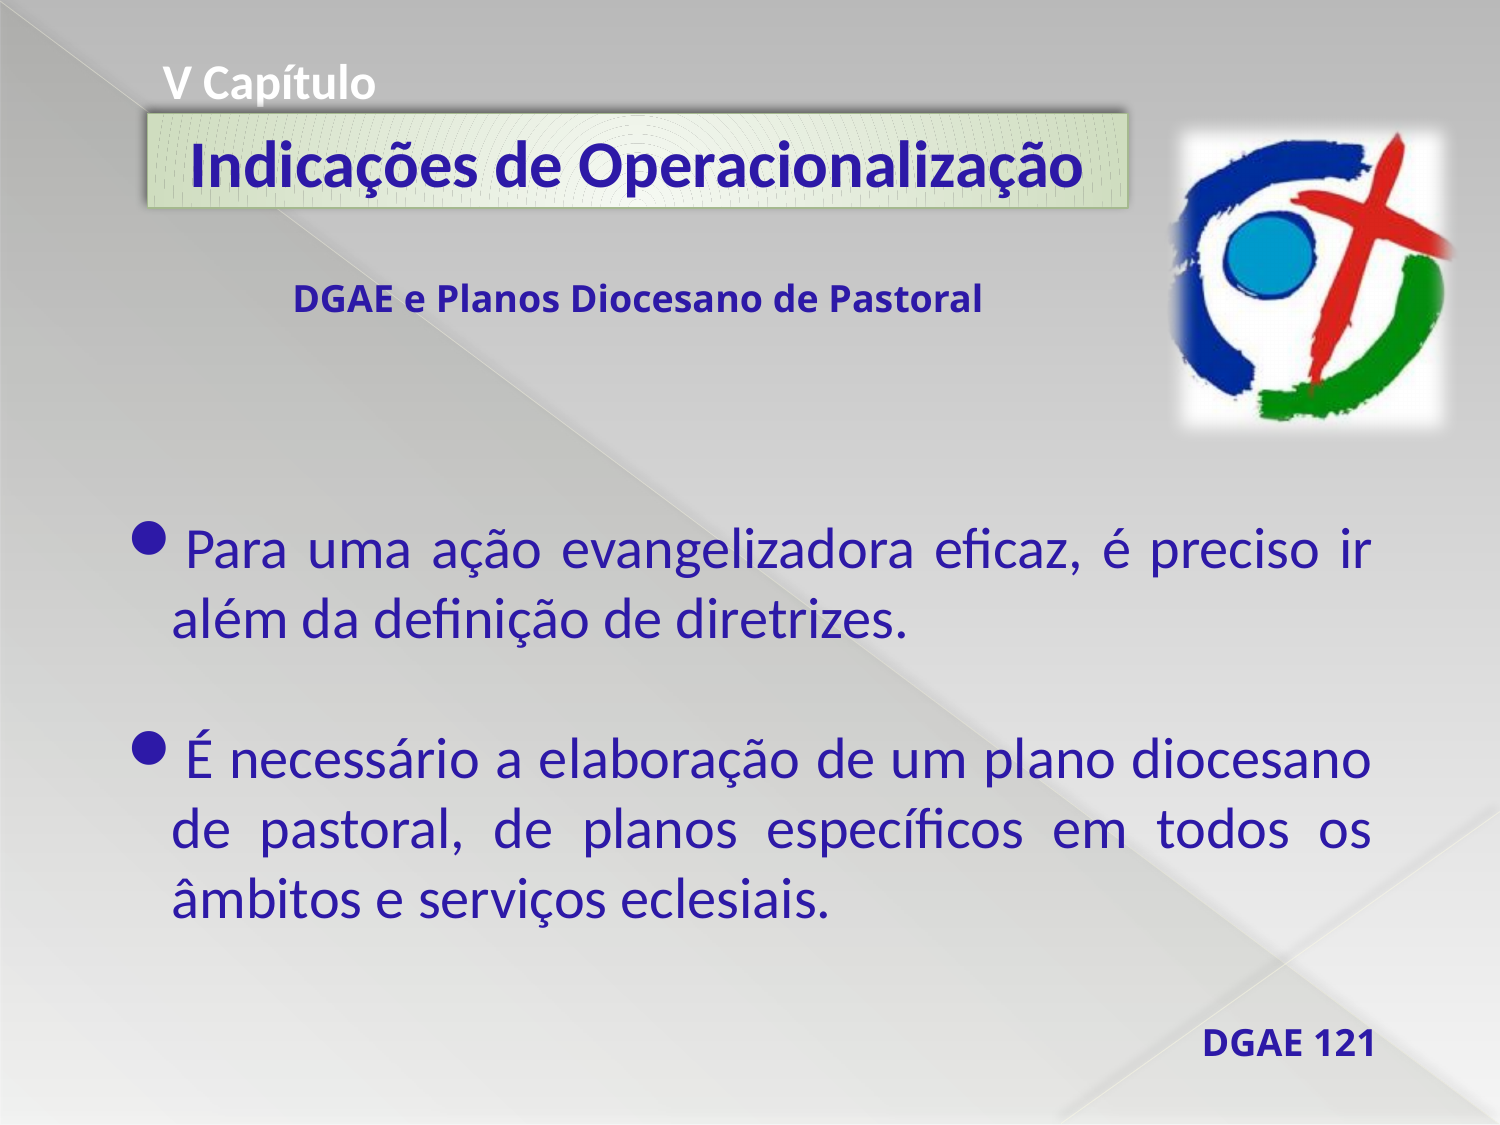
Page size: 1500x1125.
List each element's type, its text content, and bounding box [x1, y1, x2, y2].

text_box Para uma ação evangelizadora eficaz, é preciso ir além da definição de diretrizes. É necessário a elaboração de um plano diocesano de pastoral, de planos específicos em todos os âmbitos e serviços eclesiais. [112, 503, 1388, 938]
text_box Indicações de Operacionalização [147, 113, 1129, 209]
text_box DGAE e Planos Diocesano de Pastoral [277, 267, 1046, 327]
text_box DGAE 121 [1186, 1011, 1459, 1072]
text_box V Capítulo [147, 42, 526, 102]
picture [1163, 113, 1461, 447]
